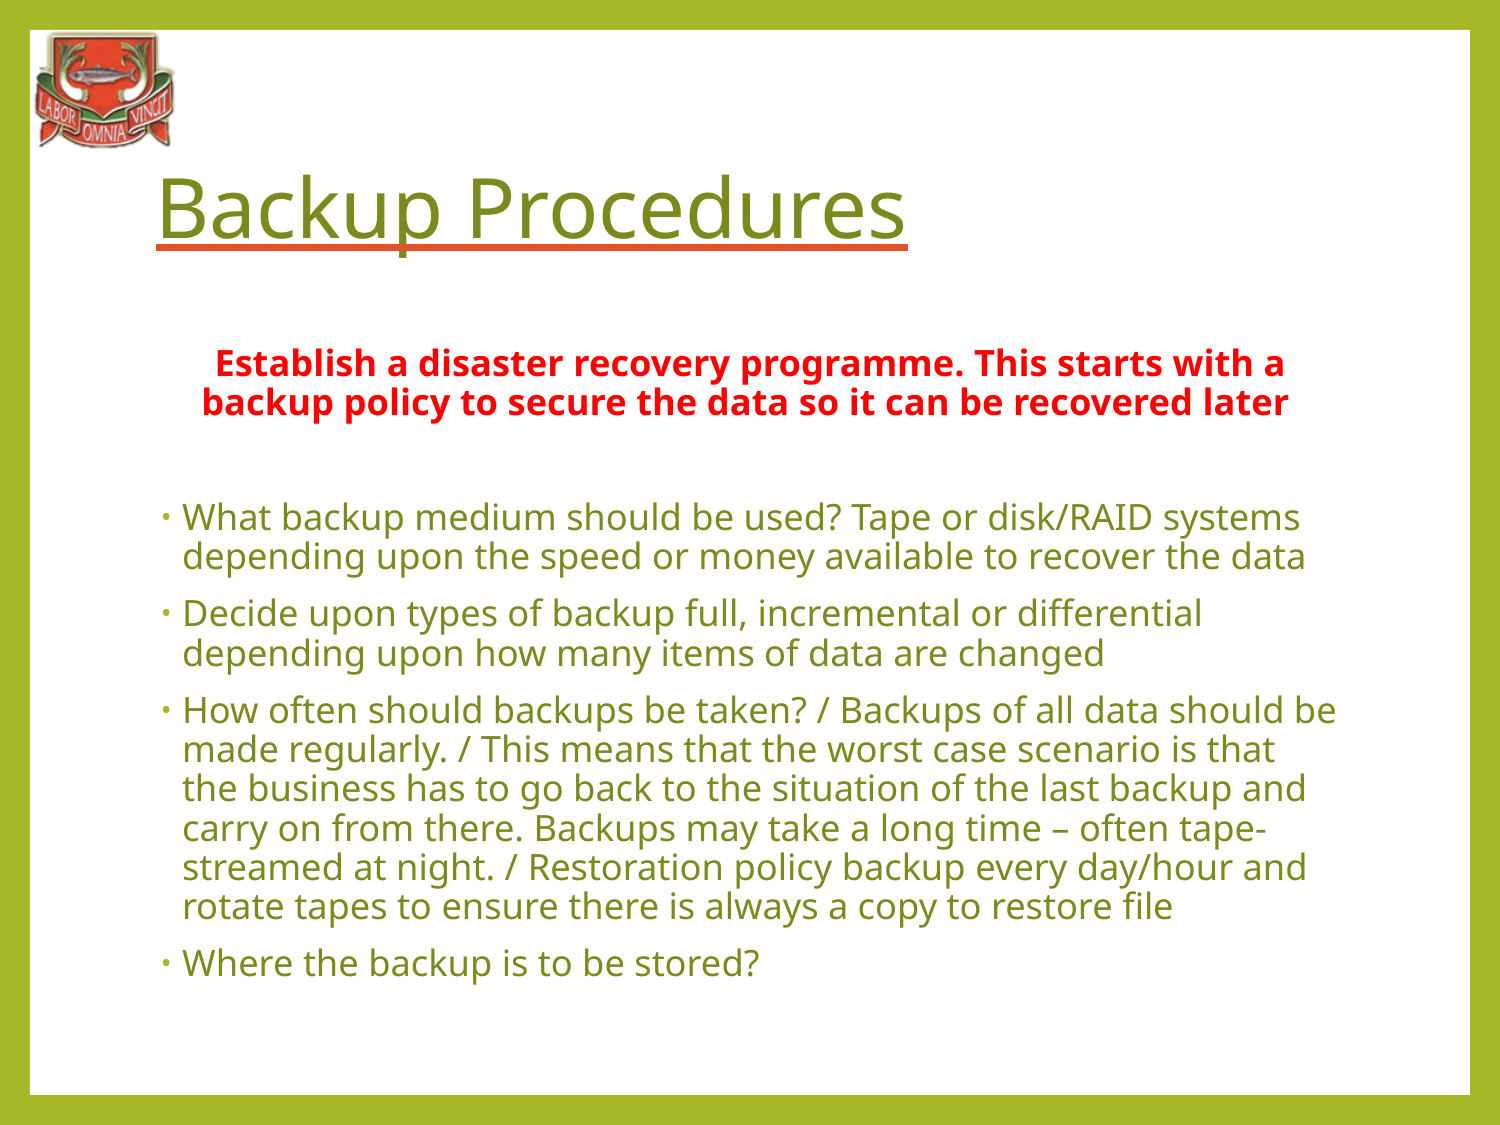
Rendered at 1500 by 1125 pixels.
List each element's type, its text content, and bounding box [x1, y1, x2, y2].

list Establish a disaster recovery programme. This starts with a backup policy to secure the data so it can be recovered later What backup medium should be used? Tape or disk/RAID systems depending upon the speed or money available to recover the data Decide upon types of backup full, incremental or differential depending upon how many items of data are changed How often should backups be taken? / Backups of all data should be made regularly. / This means that the worst case scenario is that the business has to go back to the situation of the last backup and carry on from there. Backups may take a long time – often tape-streamed at night. / Restoration policy backup every day/hour and rotate tapes to ensure there is always a copy to restore file Where the backup is to be stored? [140, 337, 1356, 1000]
picture [30, 19, 180, 166]
title Backup Procedures [140, 99, 1356, 323]
